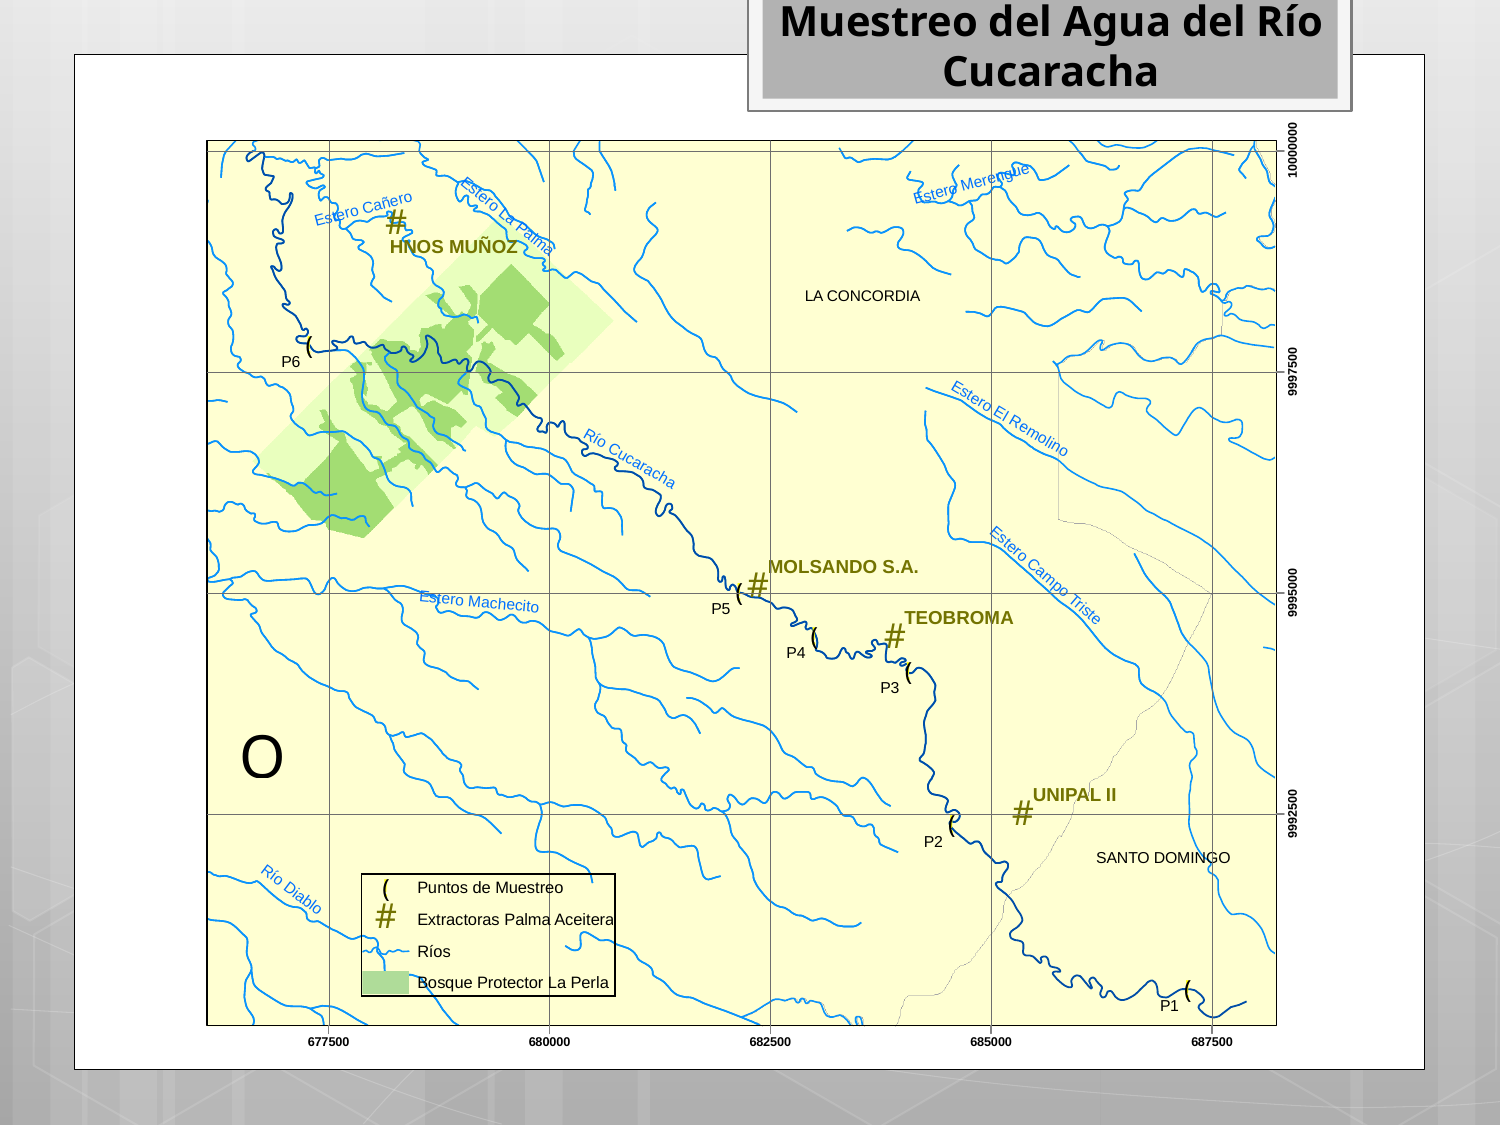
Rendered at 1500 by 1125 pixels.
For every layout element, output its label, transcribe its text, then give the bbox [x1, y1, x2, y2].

picture [183, 115, 1301, 1051]
text_box Muestreo del Agua del Río Cucaracha [761, 0, 1341, 103]
